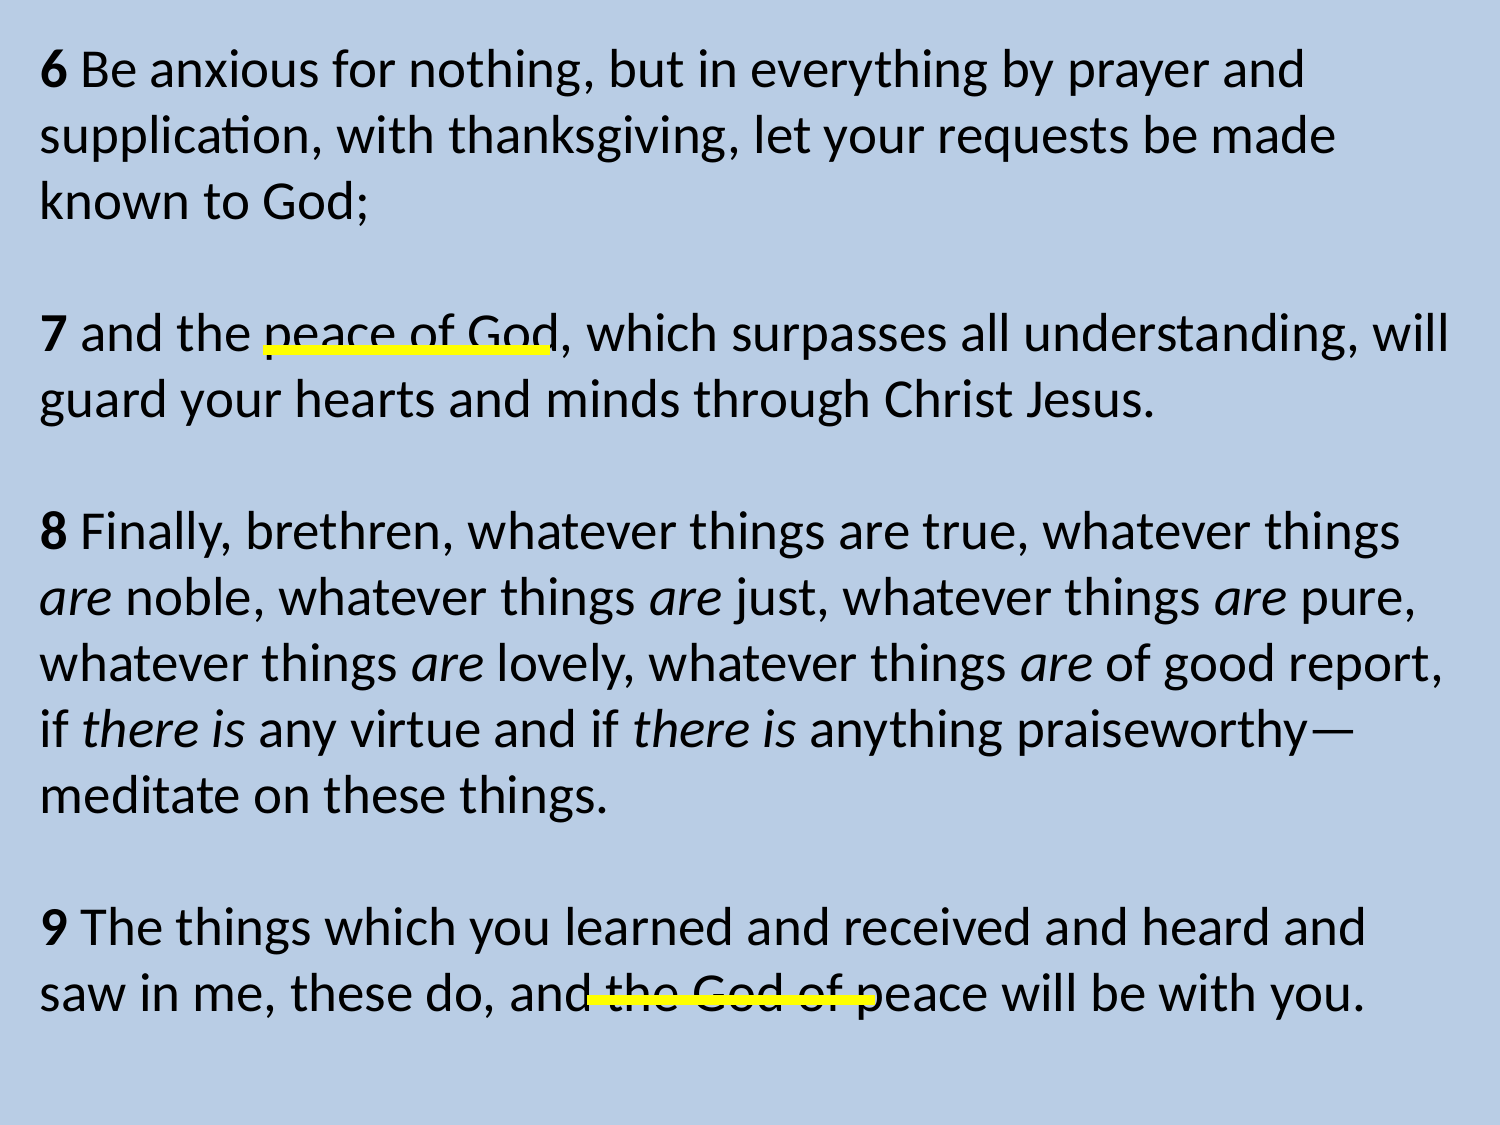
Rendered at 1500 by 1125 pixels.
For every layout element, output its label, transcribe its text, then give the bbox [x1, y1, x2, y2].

title 6 Be anxious for nothing, but in everything by prayer and supplication, with thanksgiving, let your requests be made known to God; 7 and the peace of God, which surpasses all understanding, will guard your hearts and minds through Christ Jesus. 8 Finally, brethren, whatever things are true, whatever things are noble, whatever things are just, whatever things are pure, whatever things are lovely, whatever things are of good report, if there is any virtue and if there is anything praiseworthy—meditate on these things. 9 The things which you learned and received and heard and saw in me, these do, and the God of peace will be with you. [24, 24, 1476, 1101]
